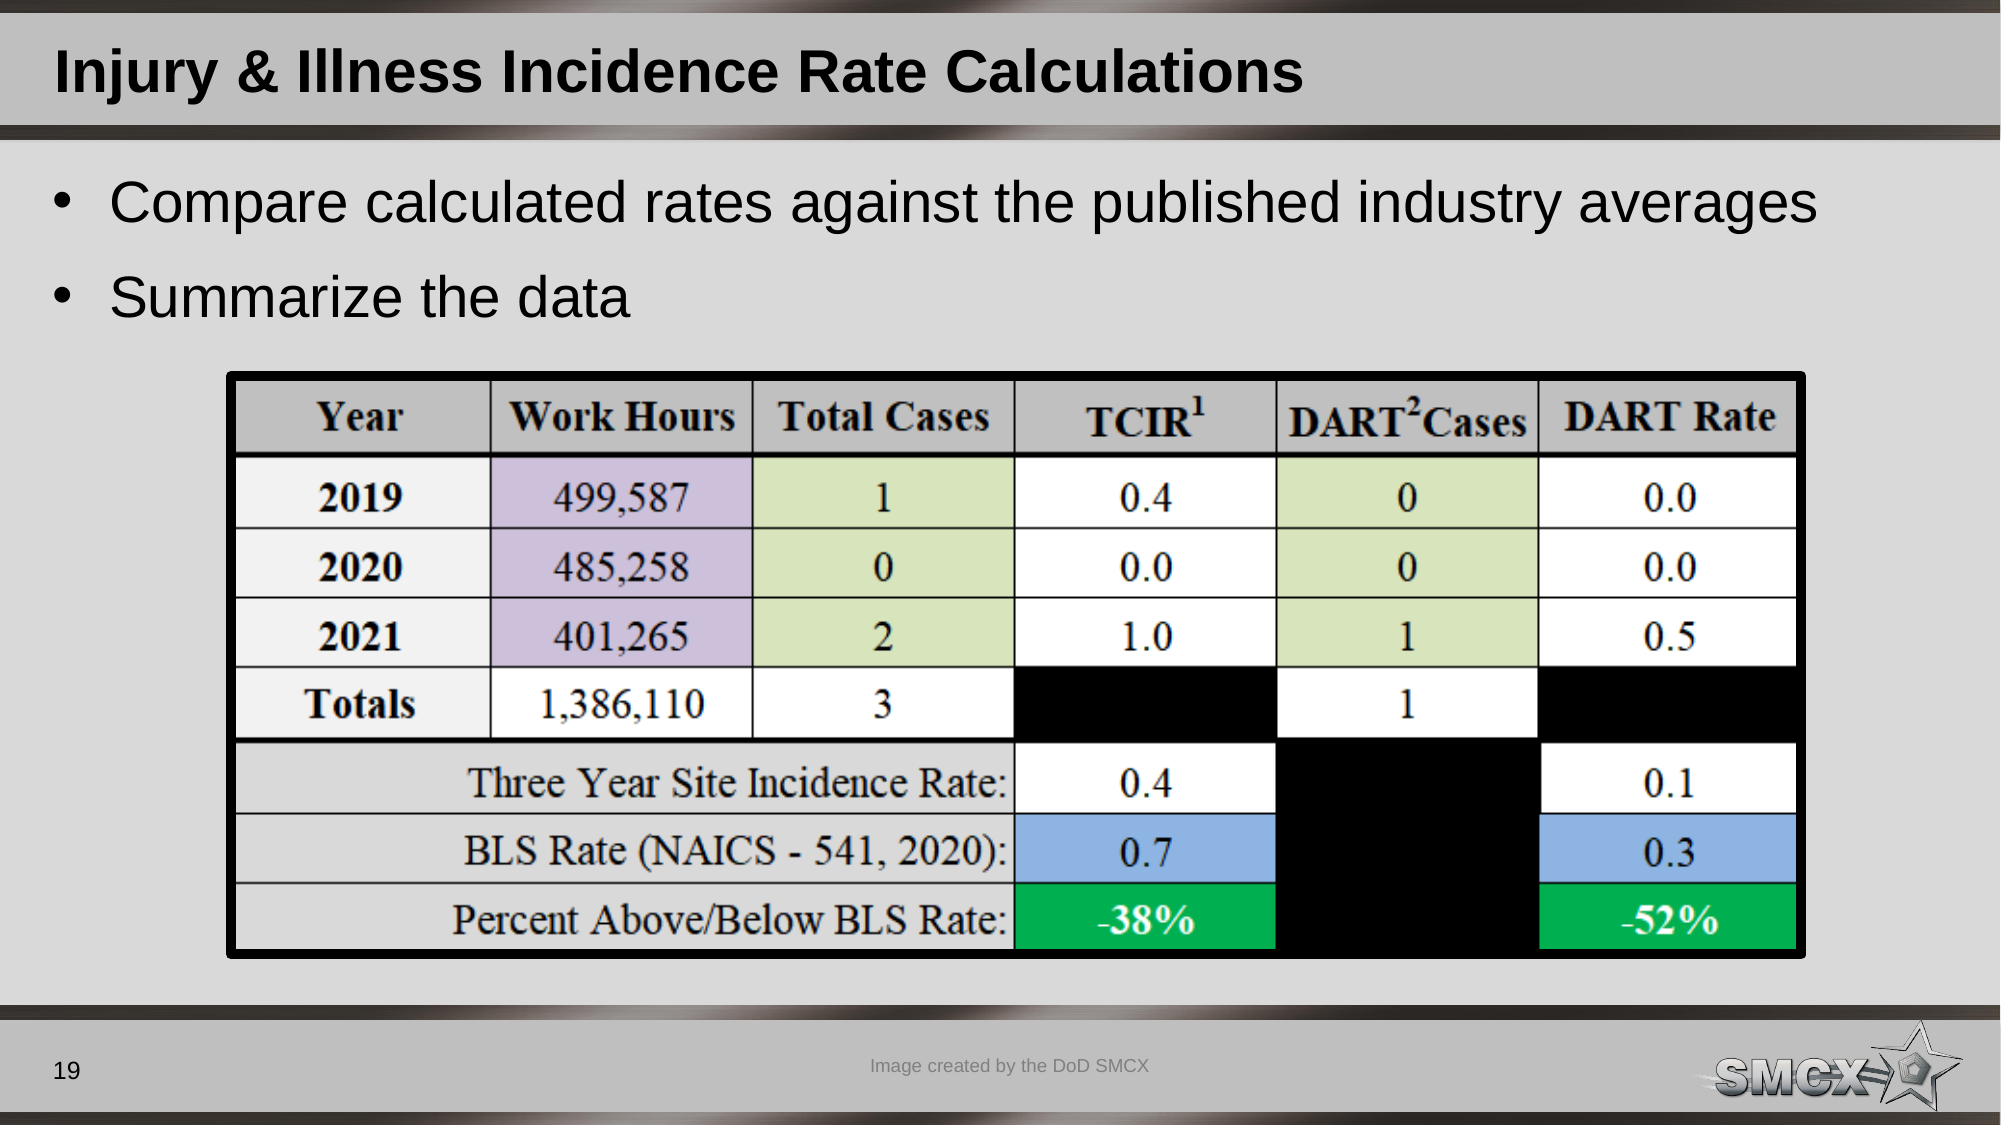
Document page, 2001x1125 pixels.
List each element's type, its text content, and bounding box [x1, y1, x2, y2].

picture [0, 125, 2001, 140]
title Injury & Illness Incidence Rate Calculations [39, 21, 1980, 115]
text_box Image created by the DoD SMCX [609, 1046, 1410, 1084]
picture [0, 0, 2001, 13]
picture [0, 1005, 2001, 1125]
list Compare calculated rates against the published industry averages Summarize the data [37, 156, 1963, 982]
slide_number 19 [37, 1039, 388, 1100]
picture [236, 380, 1797, 950]
